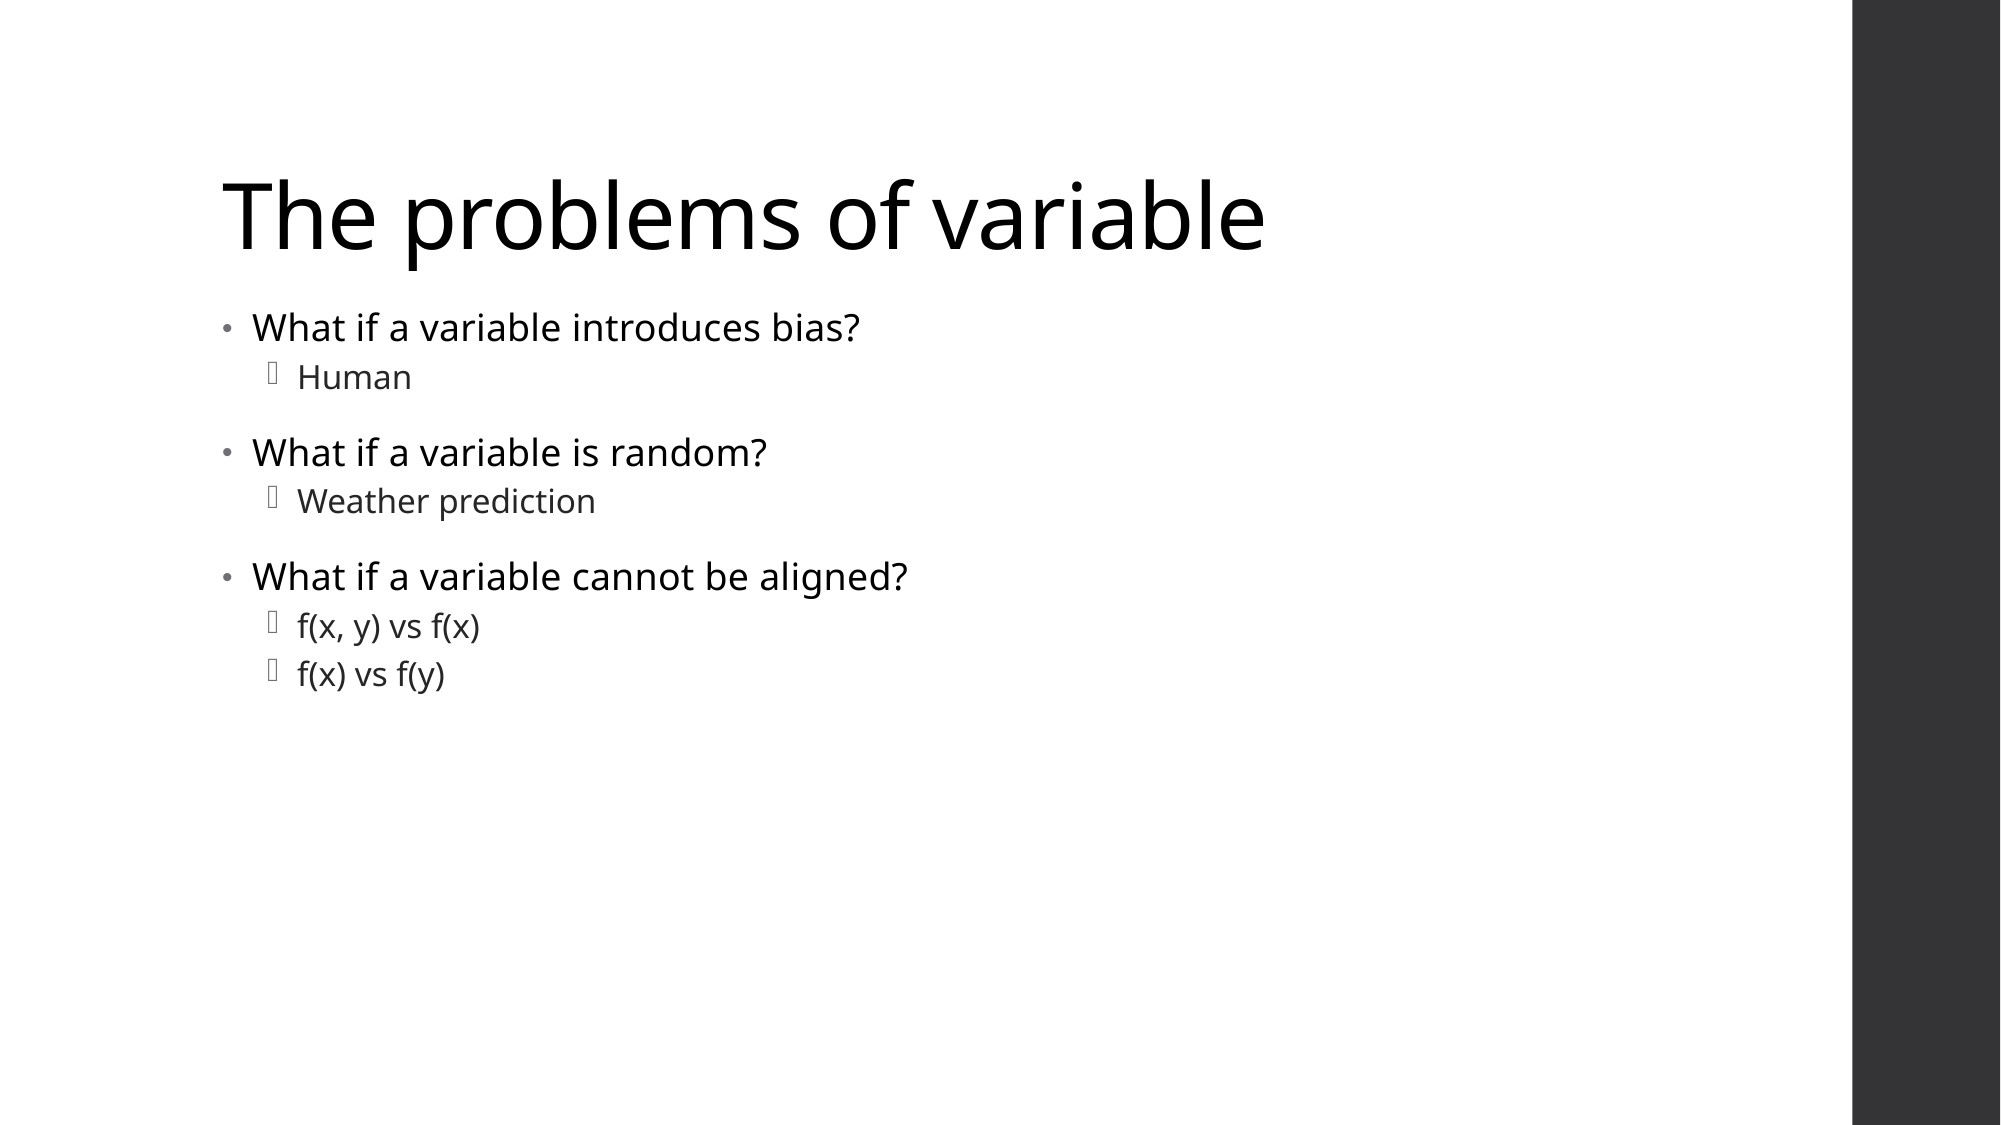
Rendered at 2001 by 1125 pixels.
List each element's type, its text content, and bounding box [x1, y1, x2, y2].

title The problems of variable [206, 60, 1797, 278]
list What if a variable introduces bias? Human What if a variable is random? Weather prediction What if a variable cannot be aligned? f(x, y) vs f(x) f(x) vs f(y) [206, 299, 1617, 1014]
